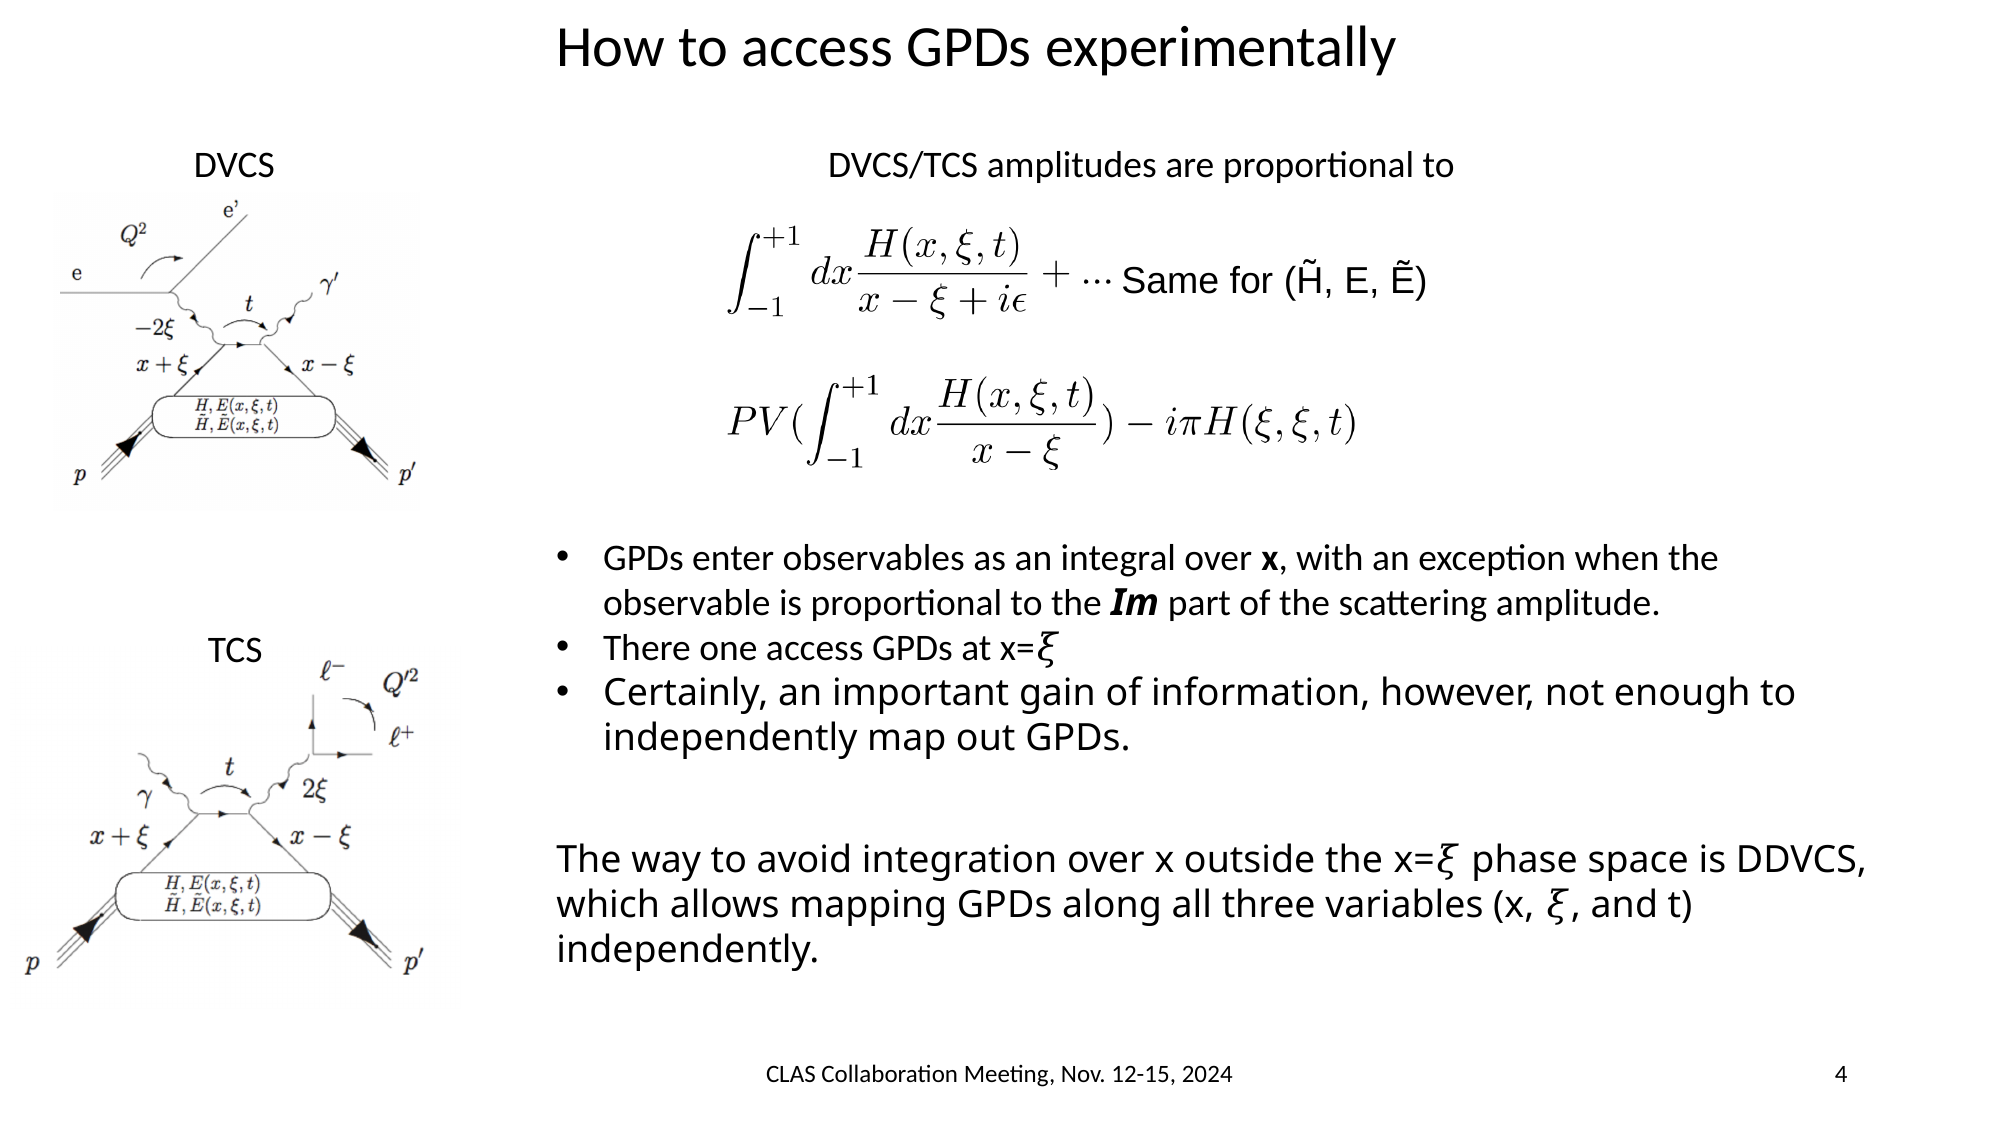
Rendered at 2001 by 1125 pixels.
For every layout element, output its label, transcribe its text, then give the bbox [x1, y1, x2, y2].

picture [10, 646, 462, 1010]
slide_number 4 [1412, 1042, 1863, 1103]
text_box TCS [192, 617, 280, 646]
picture [719, 218, 1121, 332]
text_box The way to avoid integration over x outside the x=𝜉 phase space is DDVCS, which allows mapping GPDs along all three variables (x, 𝜉, and t) independently. [541, 827, 1889, 978]
text_box How to access GPDs experimentally [541, 0, 1423, 86]
picture [52, 192, 421, 511]
footer CLAS Collaboration Meeting, Nov. 12-15, 2024 [662, 1042, 1338, 1103]
text_box GPDs enter observables as an integral over x, with an exception when the observable is proportional to the Im part of the scattering amplitude. There one access GPDs at x=𝜉 Certainly, an important gain of information, however, not enough to independently map out GPDs. [541, 525, 1890, 766]
picture [719, 371, 1360, 471]
text_box DVCS/TCS amplitudes are proportional to [813, 131, 1510, 192]
text_box Same for (H̃, E, Ẽ) [1121, 248, 1447, 309]
text_box DVCS [178, 132, 293, 192]
